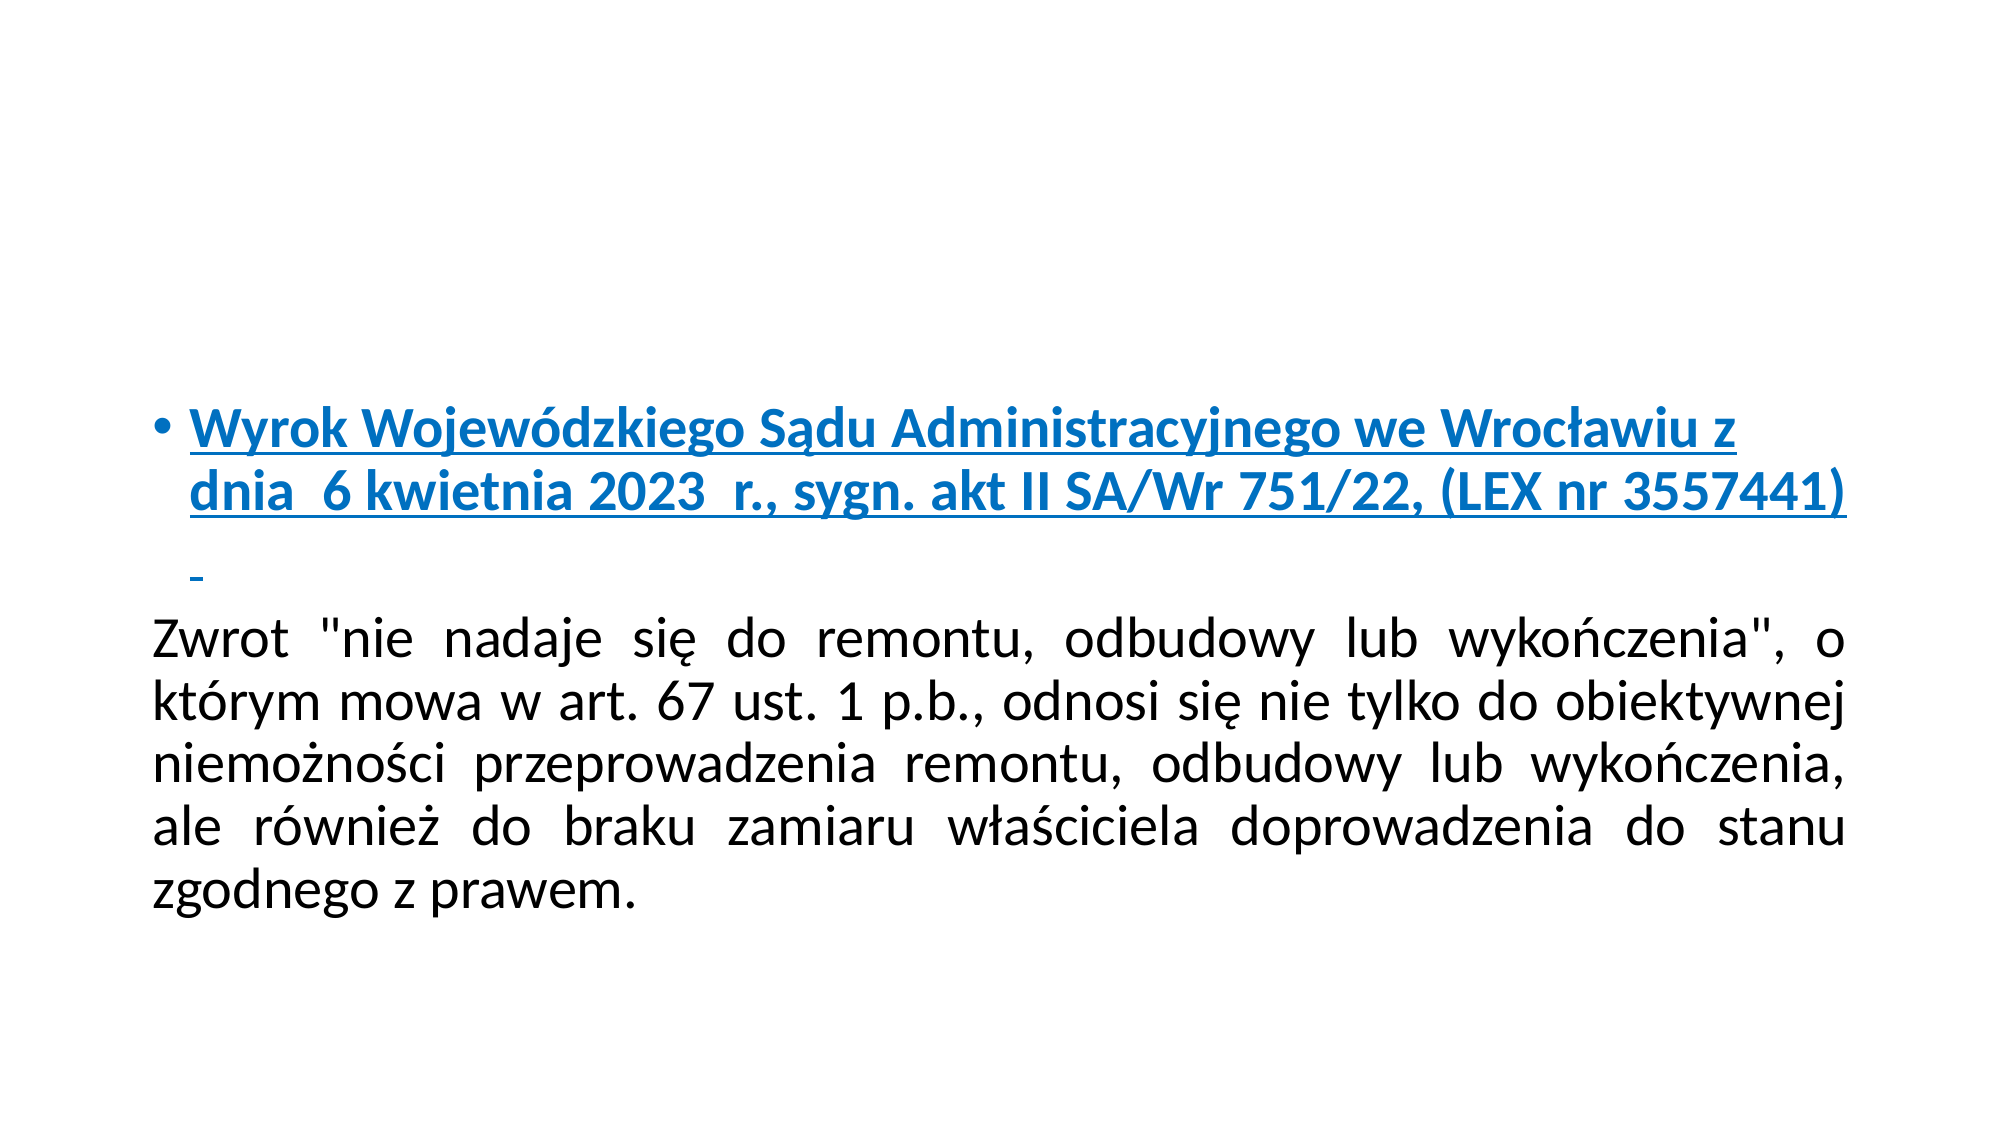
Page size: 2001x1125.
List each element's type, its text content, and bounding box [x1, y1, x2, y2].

list Wyrok Wojewódzkiego Sądu Administracyjnego we Wrocławiu z dnia 6 kwietnia 2023 r., sygn. akt II SA/Wr 751/22, (LEX nr 3557441) Zwrot "nie nadaje się do remontu, odbudowy lub wykończenia", o którym mowa w art. 67 ust. 1 p.b., odnosi się nie tylko do obiektywnej niemożności przeprowadzenia remontu, odbudowy lub wykończenia, ale również do braku zamiaru właściciela doprowadzenia do stanu zgodnego z prawem. [137, 299, 1863, 1014]
